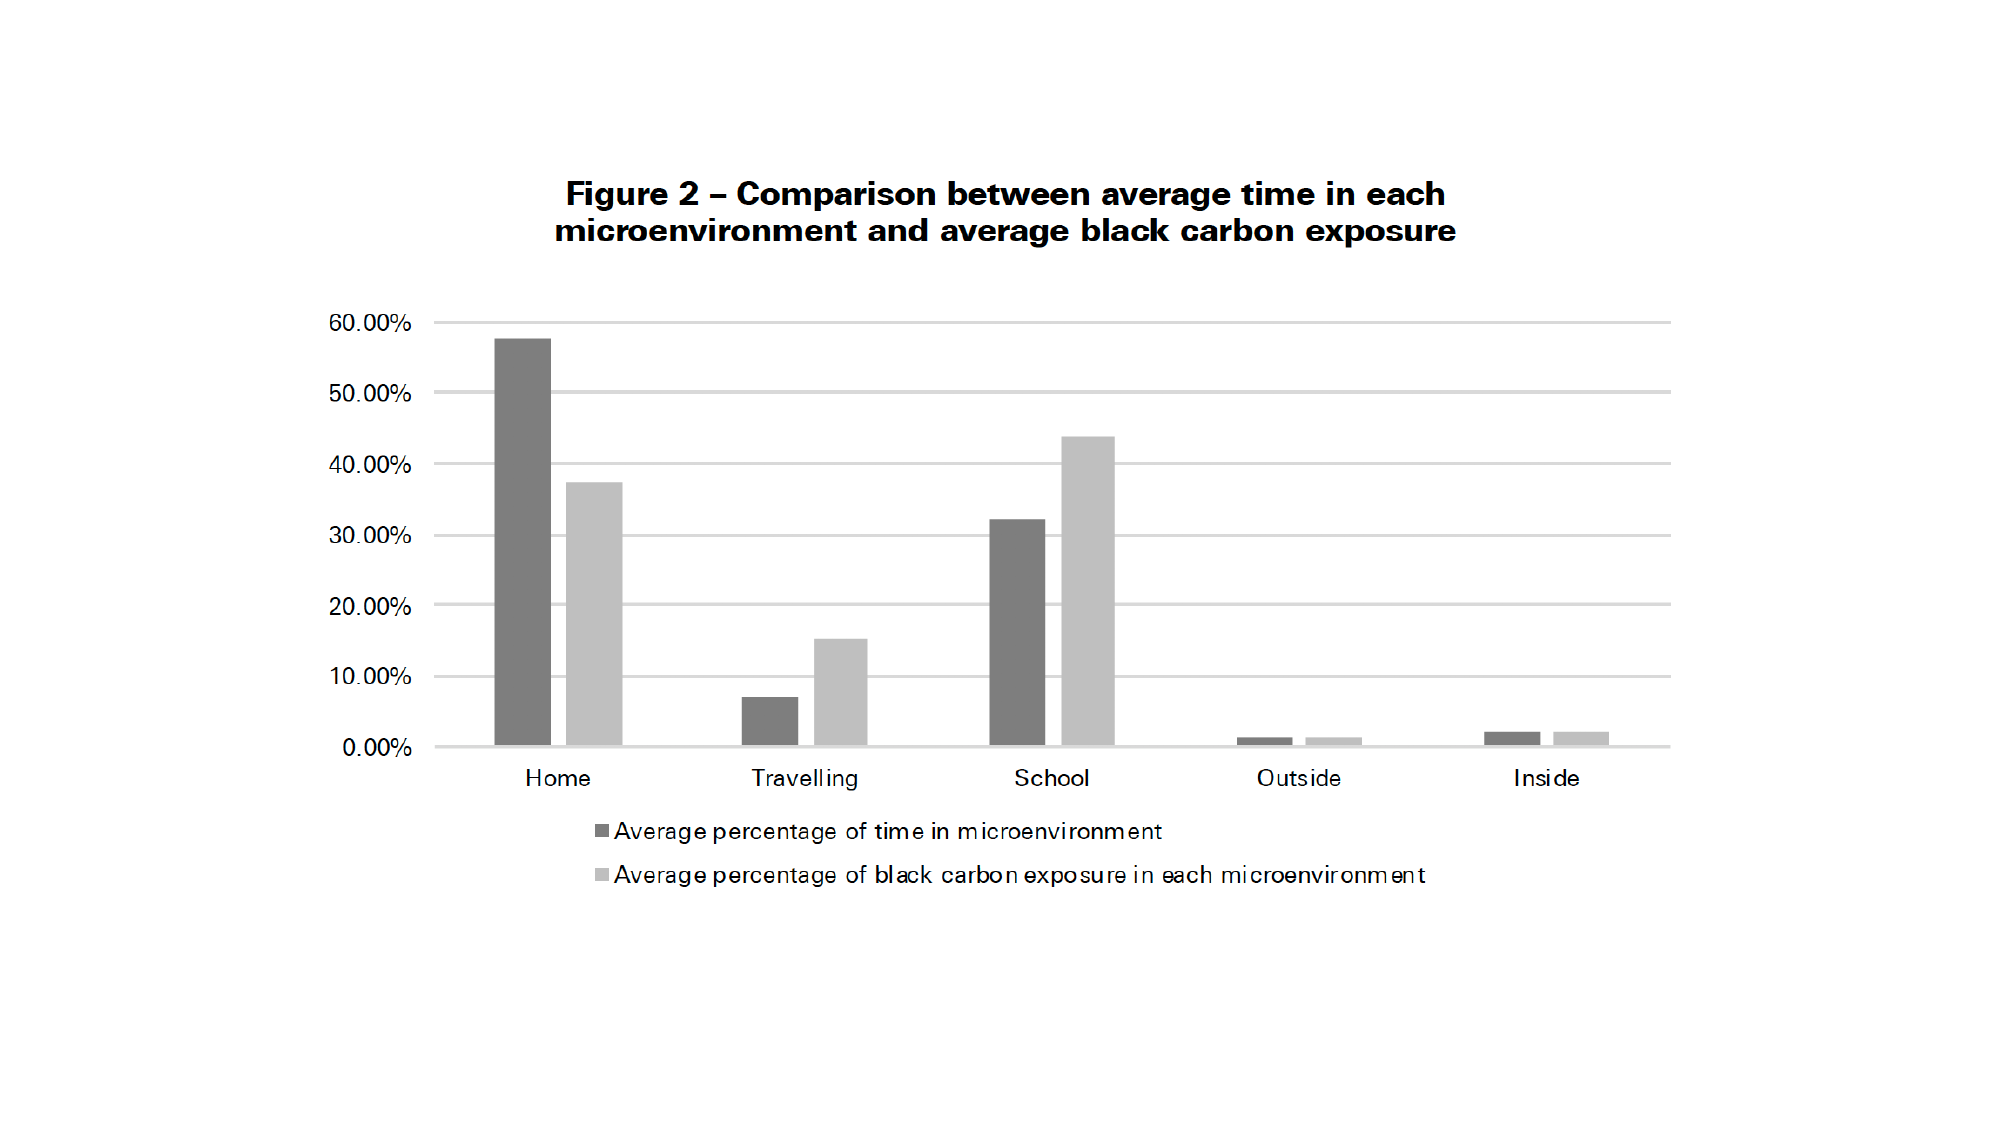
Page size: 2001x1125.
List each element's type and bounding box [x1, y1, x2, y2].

picture [317, 160, 1688, 905]
